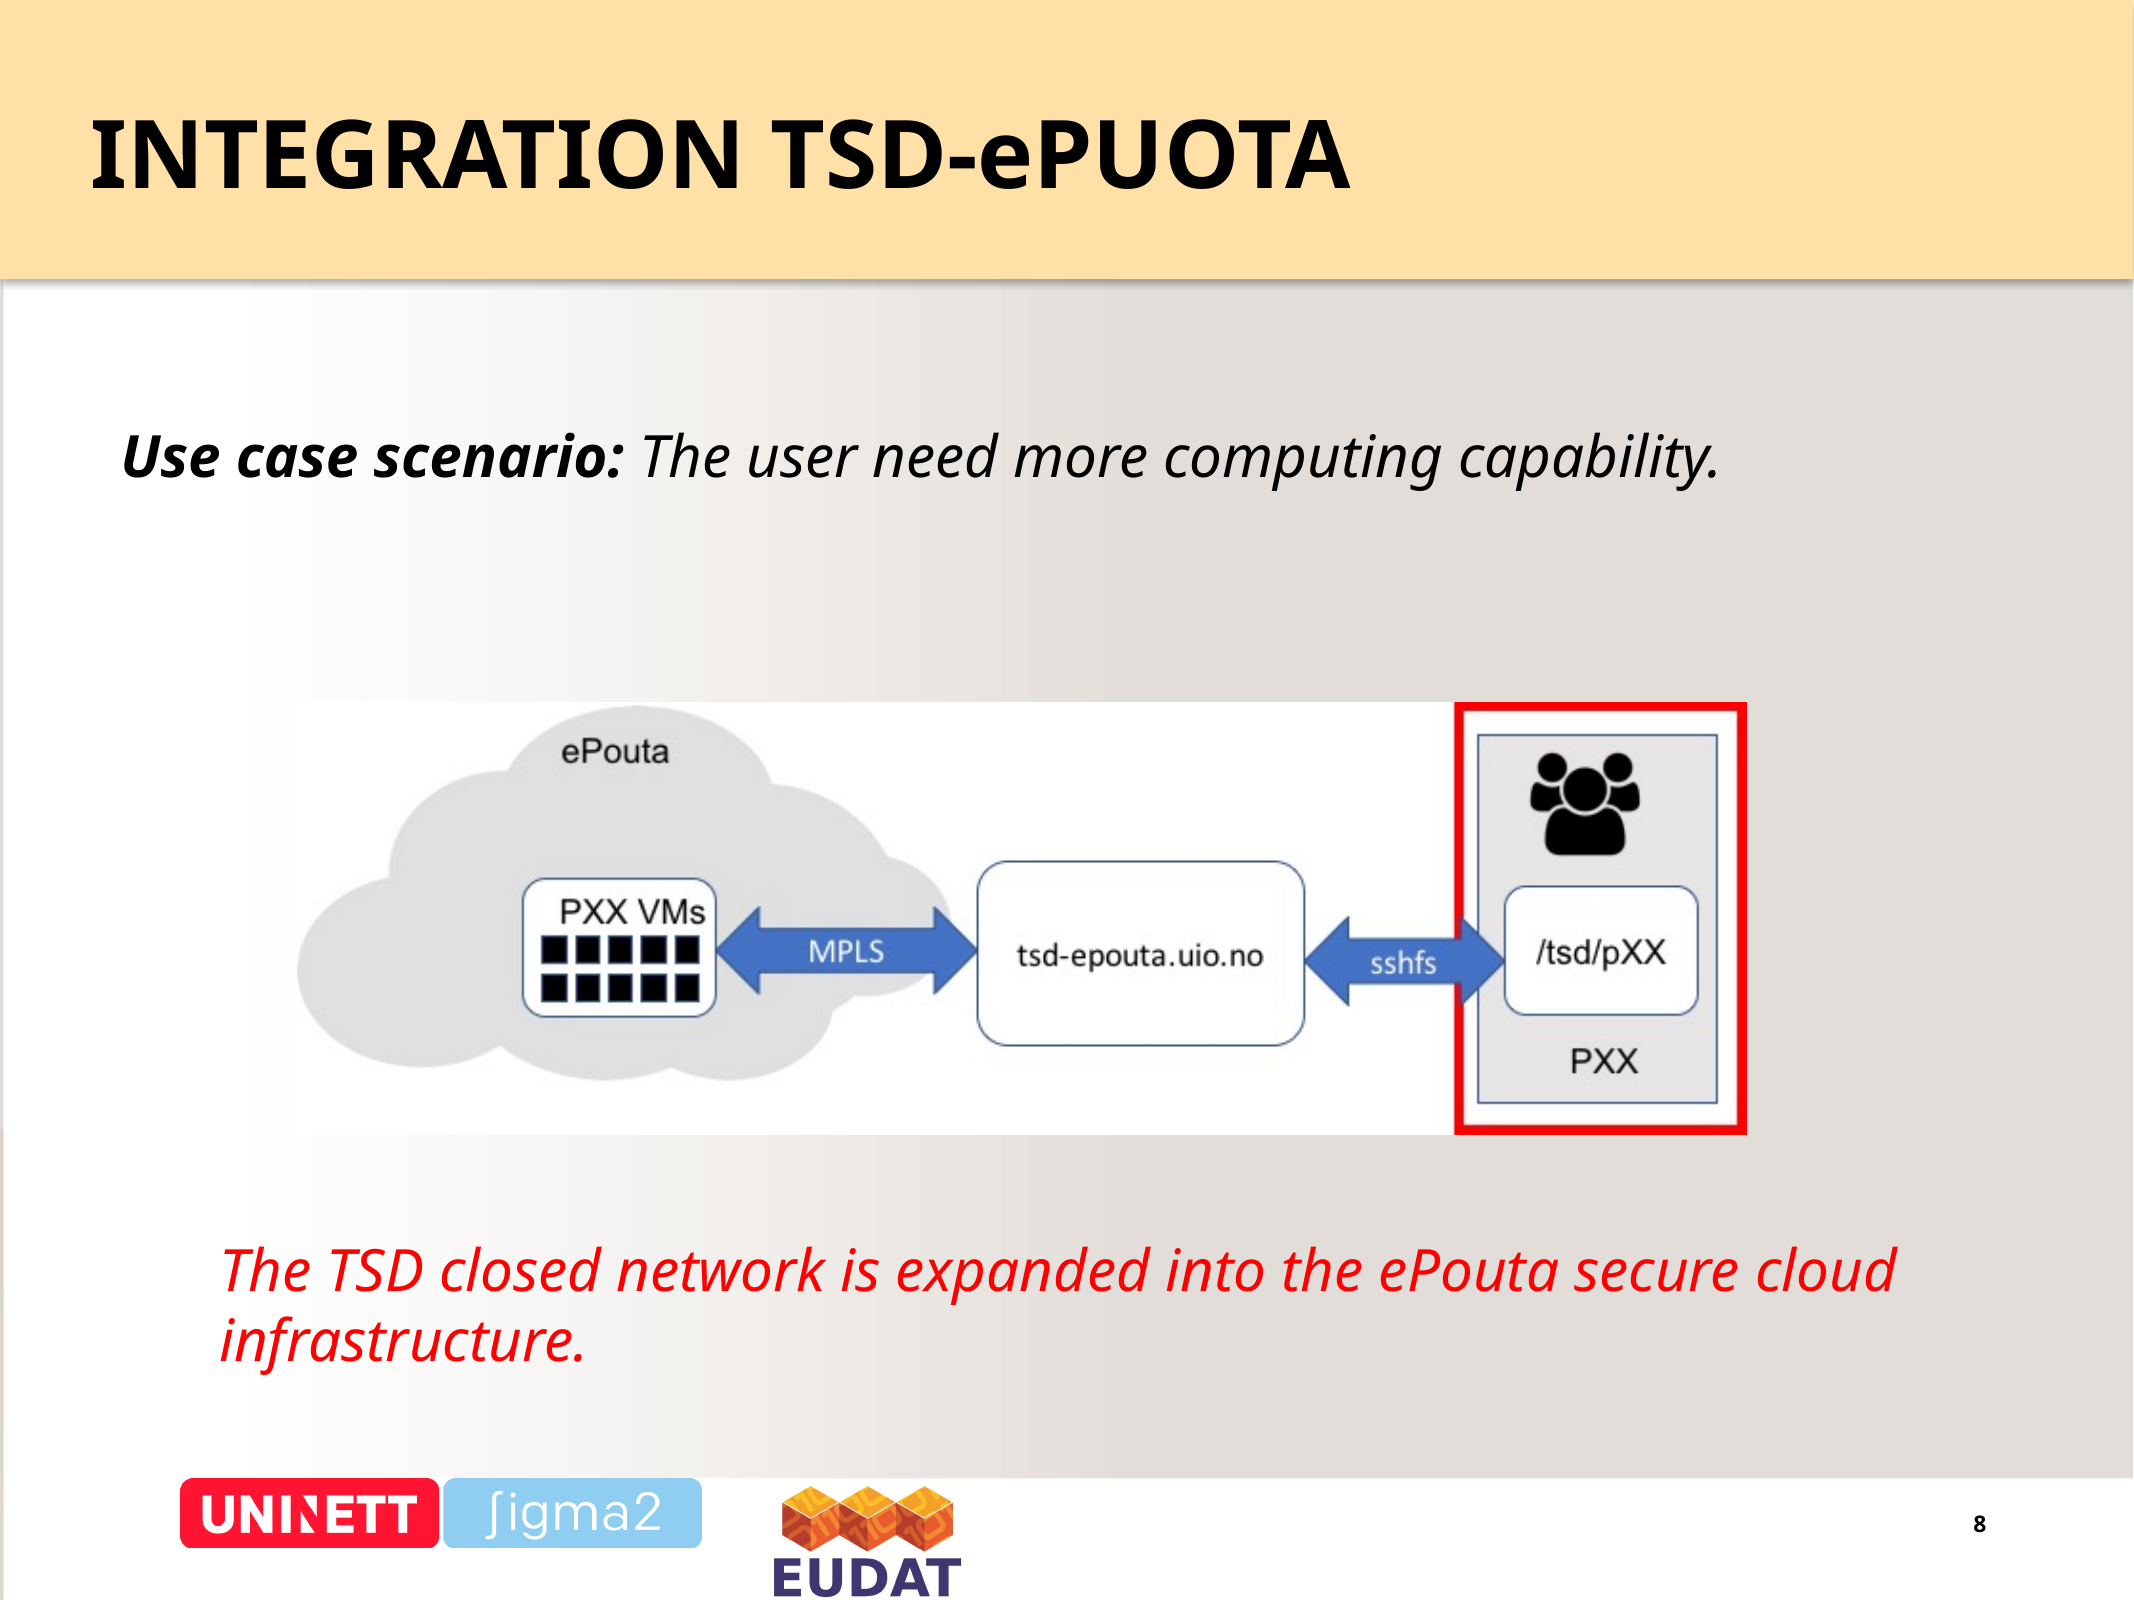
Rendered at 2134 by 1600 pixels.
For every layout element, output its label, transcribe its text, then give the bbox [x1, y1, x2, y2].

text_box The TSD closed network is expanded into the ePouta secure cloud infrastructure. [204, 1225, 2028, 1491]
slide_number 8 [1506, 1491, 1987, 1568]
picture [0, 280, 2134, 1600]
text_box INTEGRATION TSD-ePUOTA [75, 85, 1782, 215]
text_box Use case scenario: The user need more computing capability. [105, 412, 2028, 497]
text_box [0, 0, 2134, 280]
